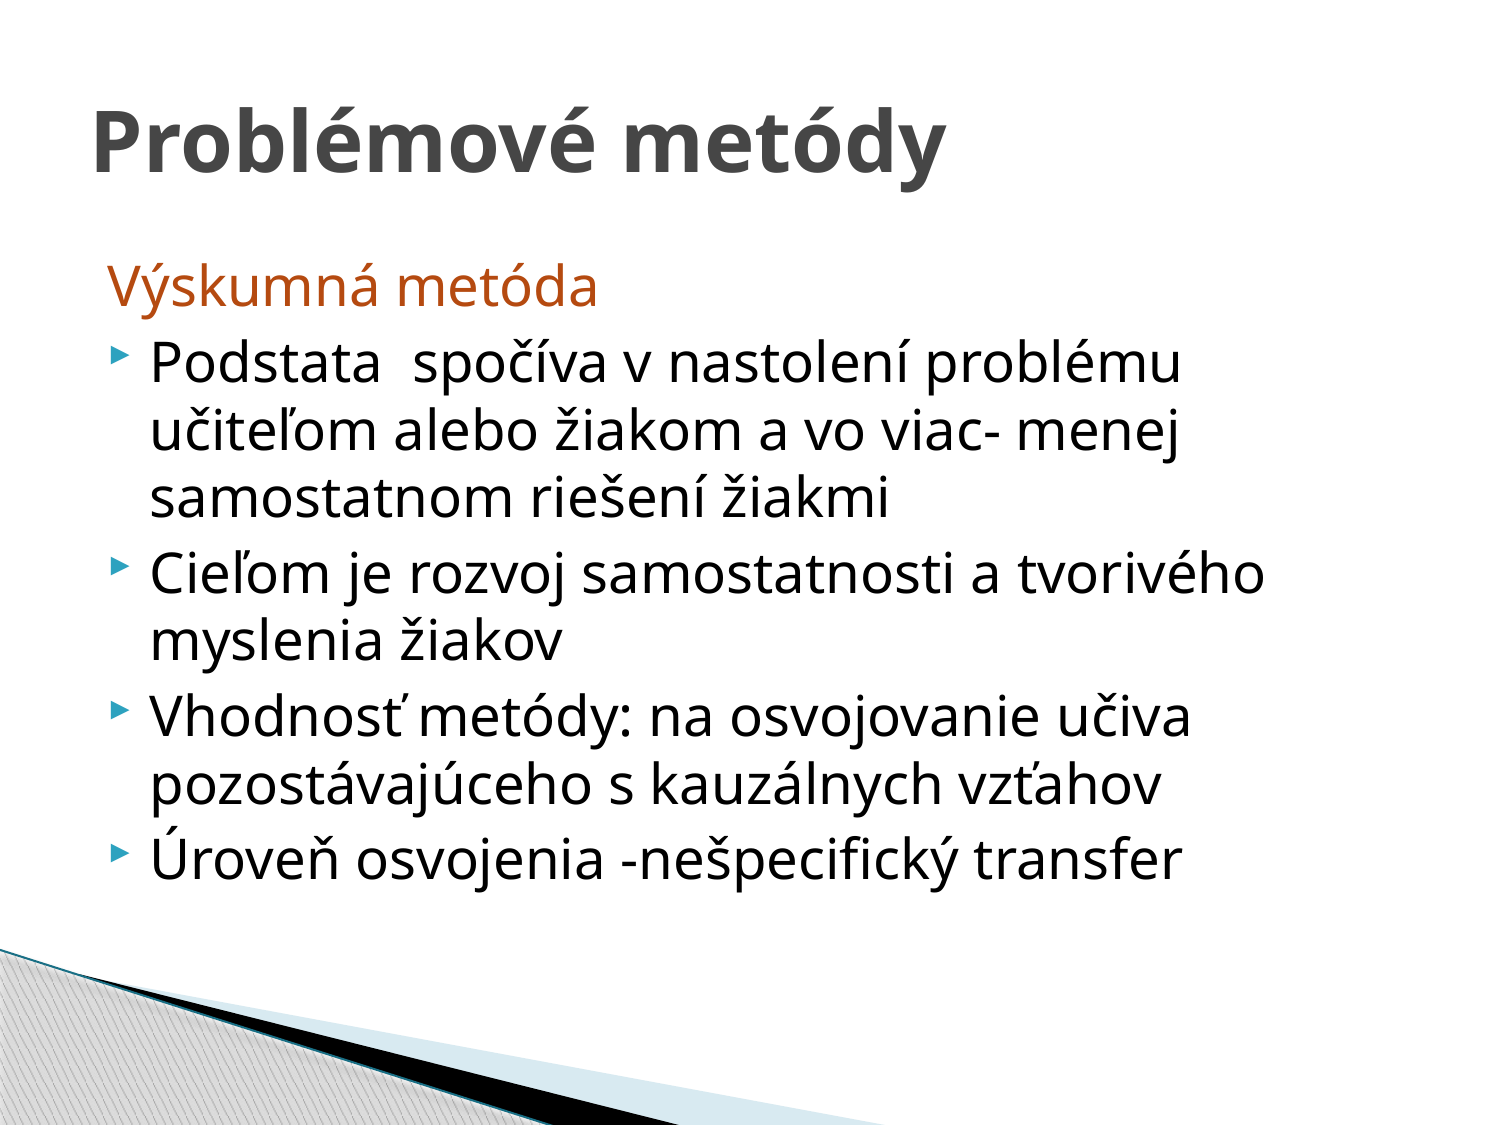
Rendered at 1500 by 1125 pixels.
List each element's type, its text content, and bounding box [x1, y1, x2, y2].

list Výskumná metóda Podstata spočíva v nastolení problému učiteľom alebo žiakom a vo viac- menej samostatnom riešení žiakmi Cieľom je rozvoj samostatnosti a tvorivého myslenia žiakov Vhodnosť metódy: na osvojovanie učiva pozostávajúceho s kauzálnych vzťahov Úroveň osvojenia -nešpecifický transfer [75, 243, 1425, 986]
title Problémové metódy [75, 45, 1425, 233]
